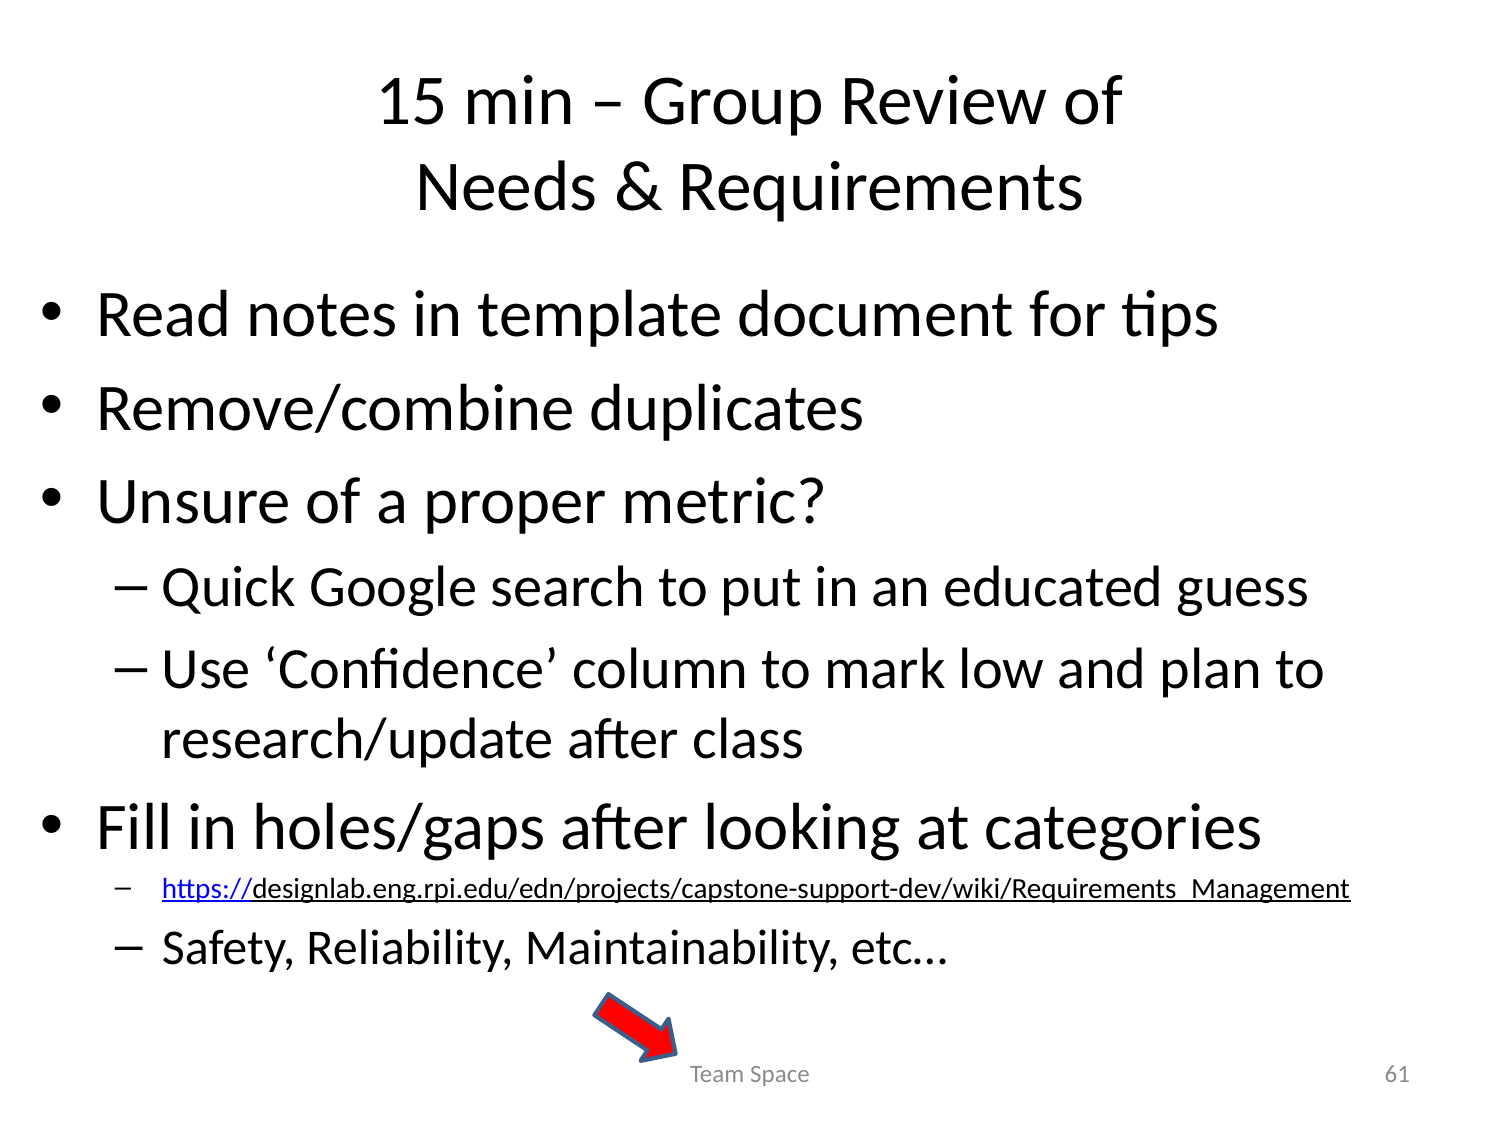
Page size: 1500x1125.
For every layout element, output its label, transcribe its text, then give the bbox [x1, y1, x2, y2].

list Read notes in template document for tips Remove/combine duplicates Unsure of a proper metric? Quick Google search to put in an educated guess Use ‘Confidence’ column to mark low and plan to research/update after class Fill in holes/gaps after looking at categories https://designlab.eng.rpi.edu/edn/projects/capstone-support-dev/wiki/Requirements_Management Safety, Reliability, Maintainability, etc… [24, 262, 1463, 1005]
title 15 min – Group Review of Needs & Requirements [75, 45, 1425, 233]
footer Team Space [512, 1042, 988, 1103]
slide_number 61 [1074, 1042, 1425, 1103]
text_box [592, 992, 678, 1063]
